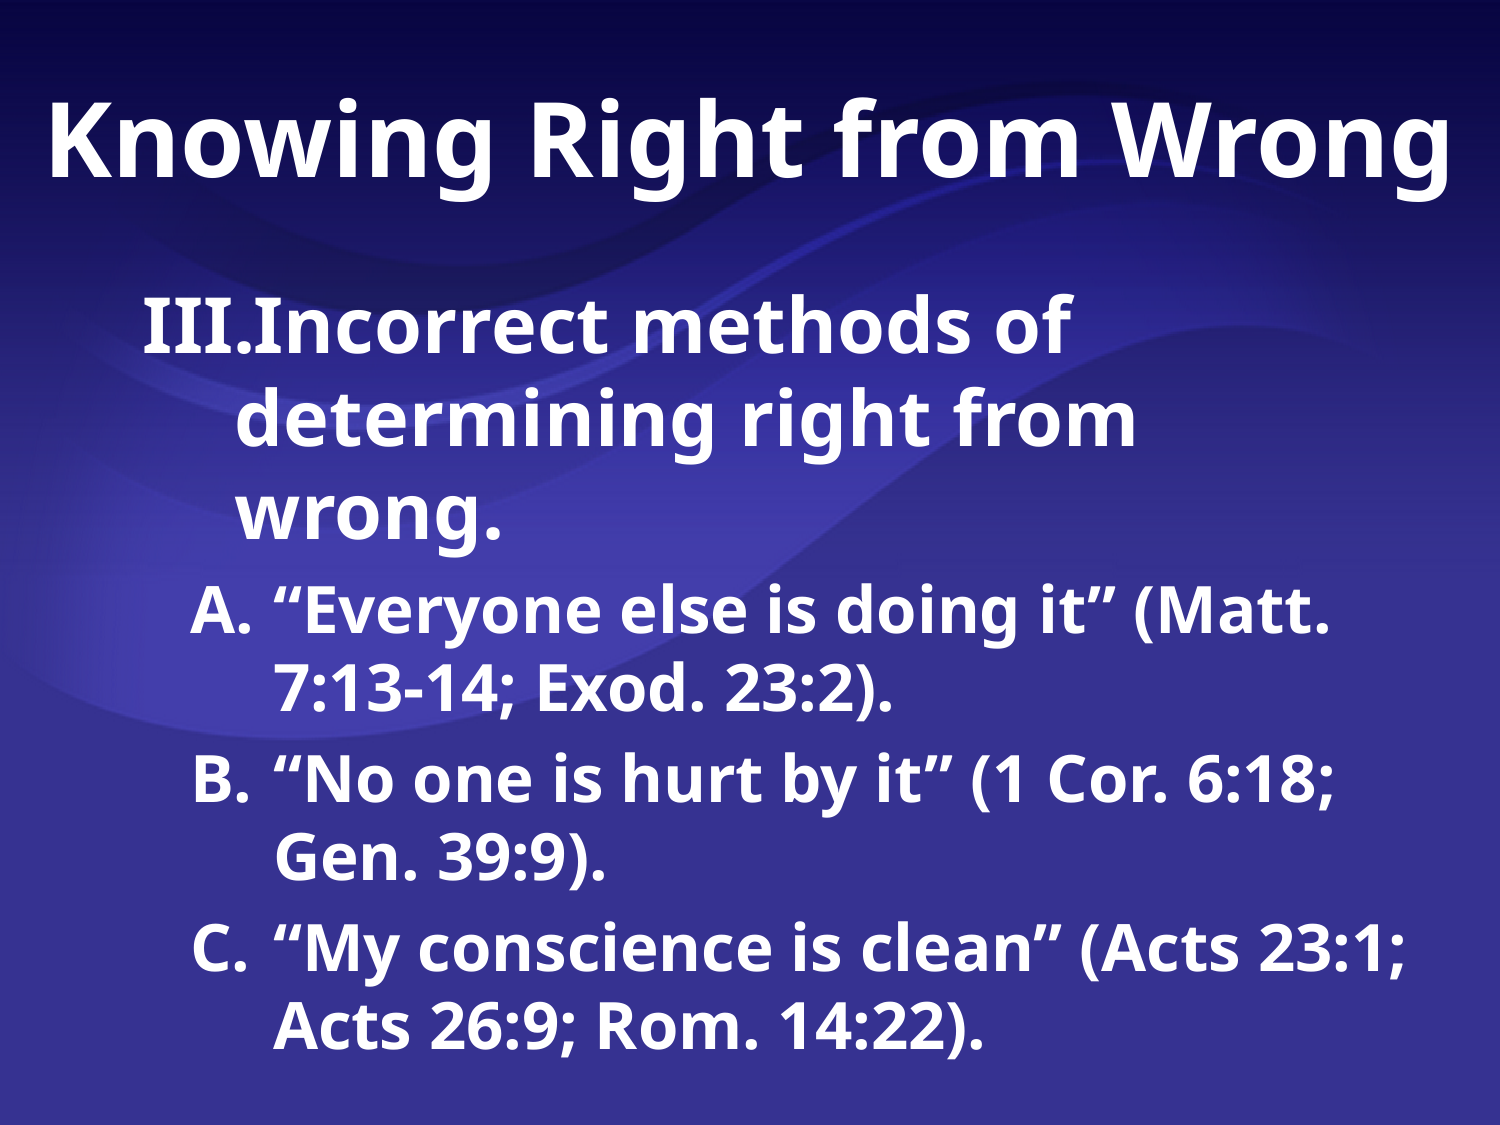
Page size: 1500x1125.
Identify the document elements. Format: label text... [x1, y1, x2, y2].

picture [0, 272, 1500, 1125]
list Incorrect methods of determining right from wrong. “Everyone else is doing it” (Matt. 7:13-14; Exod. 23:2). “No one is hurt by it” (1 Cor. 6:18; Gen. 39:9). “My conscience is clean” (Acts 23:1; Acts 26:9; Rom. 14:22). [127, 272, 1433, 1075]
title Knowing Right from Wrong [0, 0, 1500, 272]
